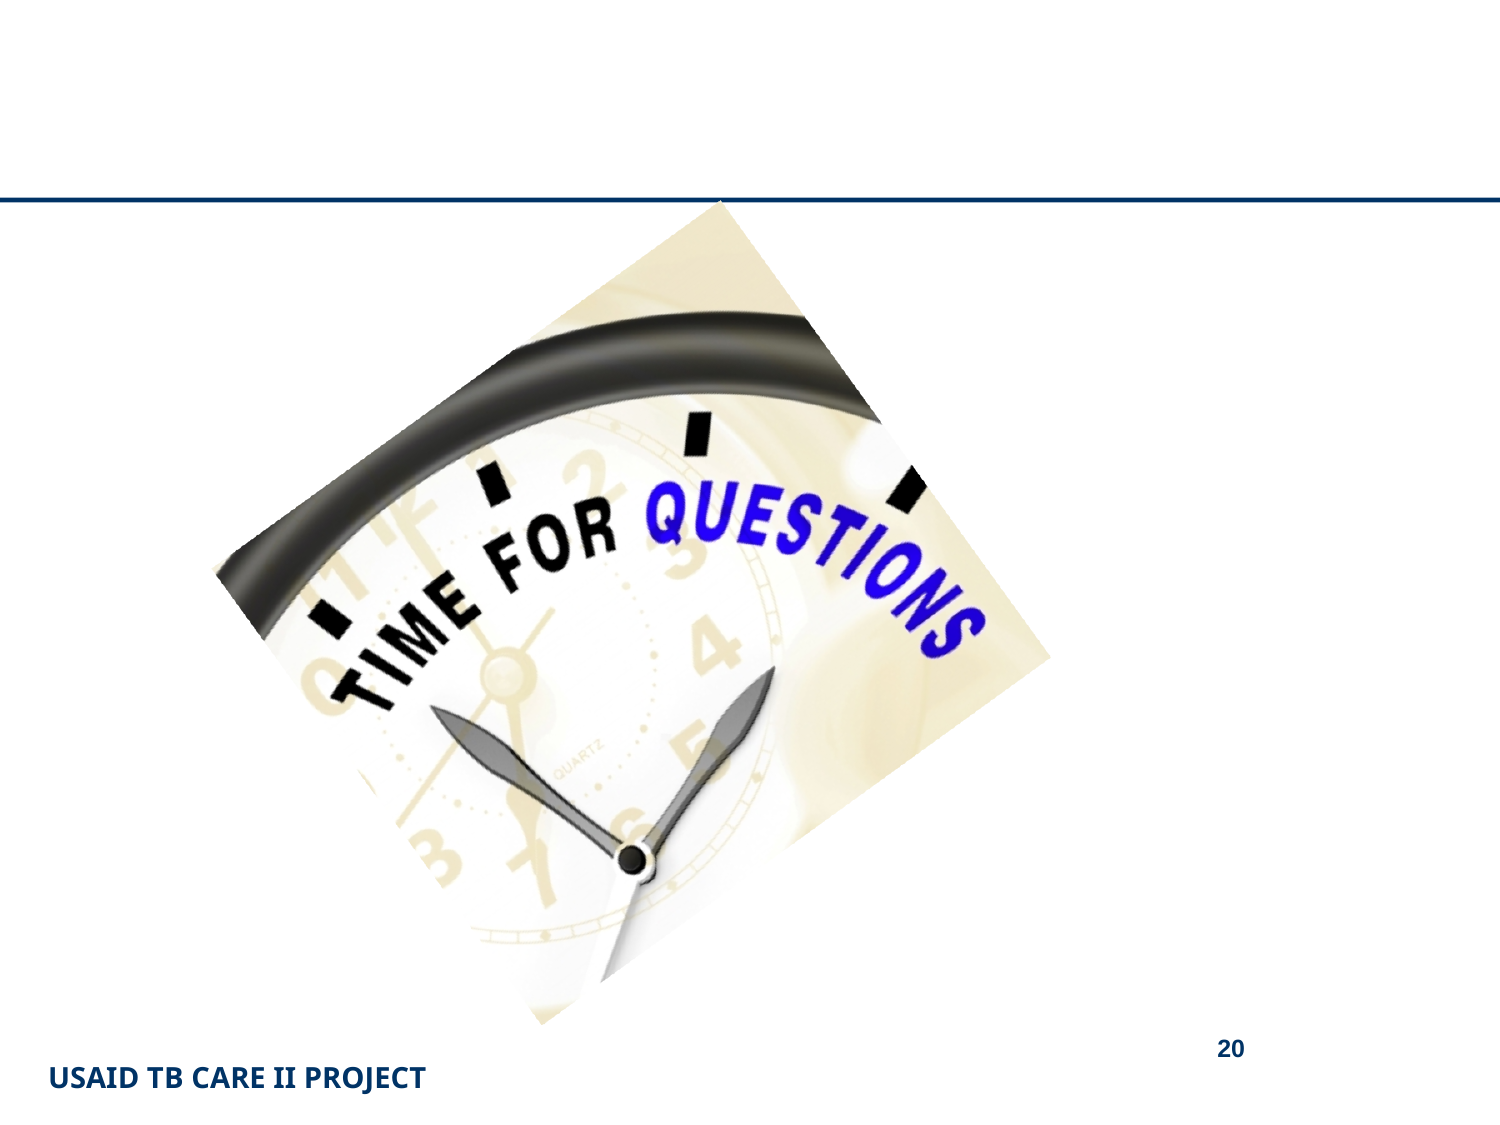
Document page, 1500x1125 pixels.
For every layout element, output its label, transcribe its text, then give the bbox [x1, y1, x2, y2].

slide_number 20 [1074, 1024, 1388, 1101]
picture [212, 201, 1050, 1025]
